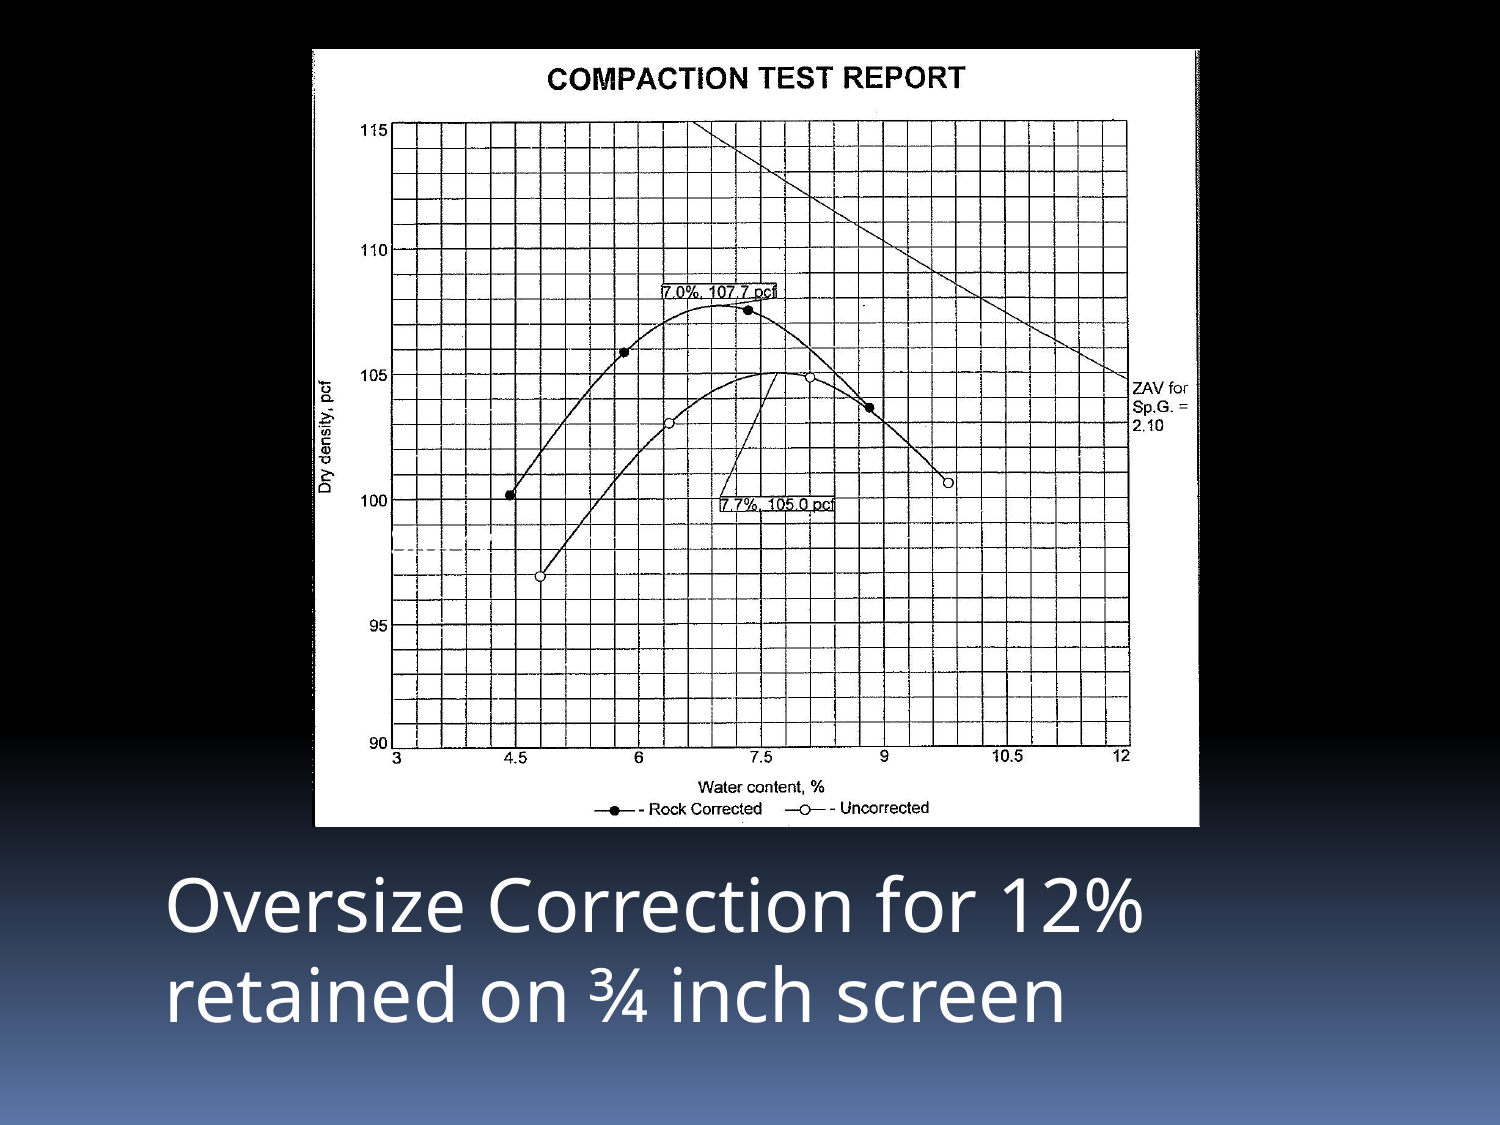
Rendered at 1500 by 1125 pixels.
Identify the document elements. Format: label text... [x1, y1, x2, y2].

text_box Oversize Correction for 12% retained on ¾ inch screen [149, 849, 1363, 1045]
picture [311, 49, 1201, 827]
